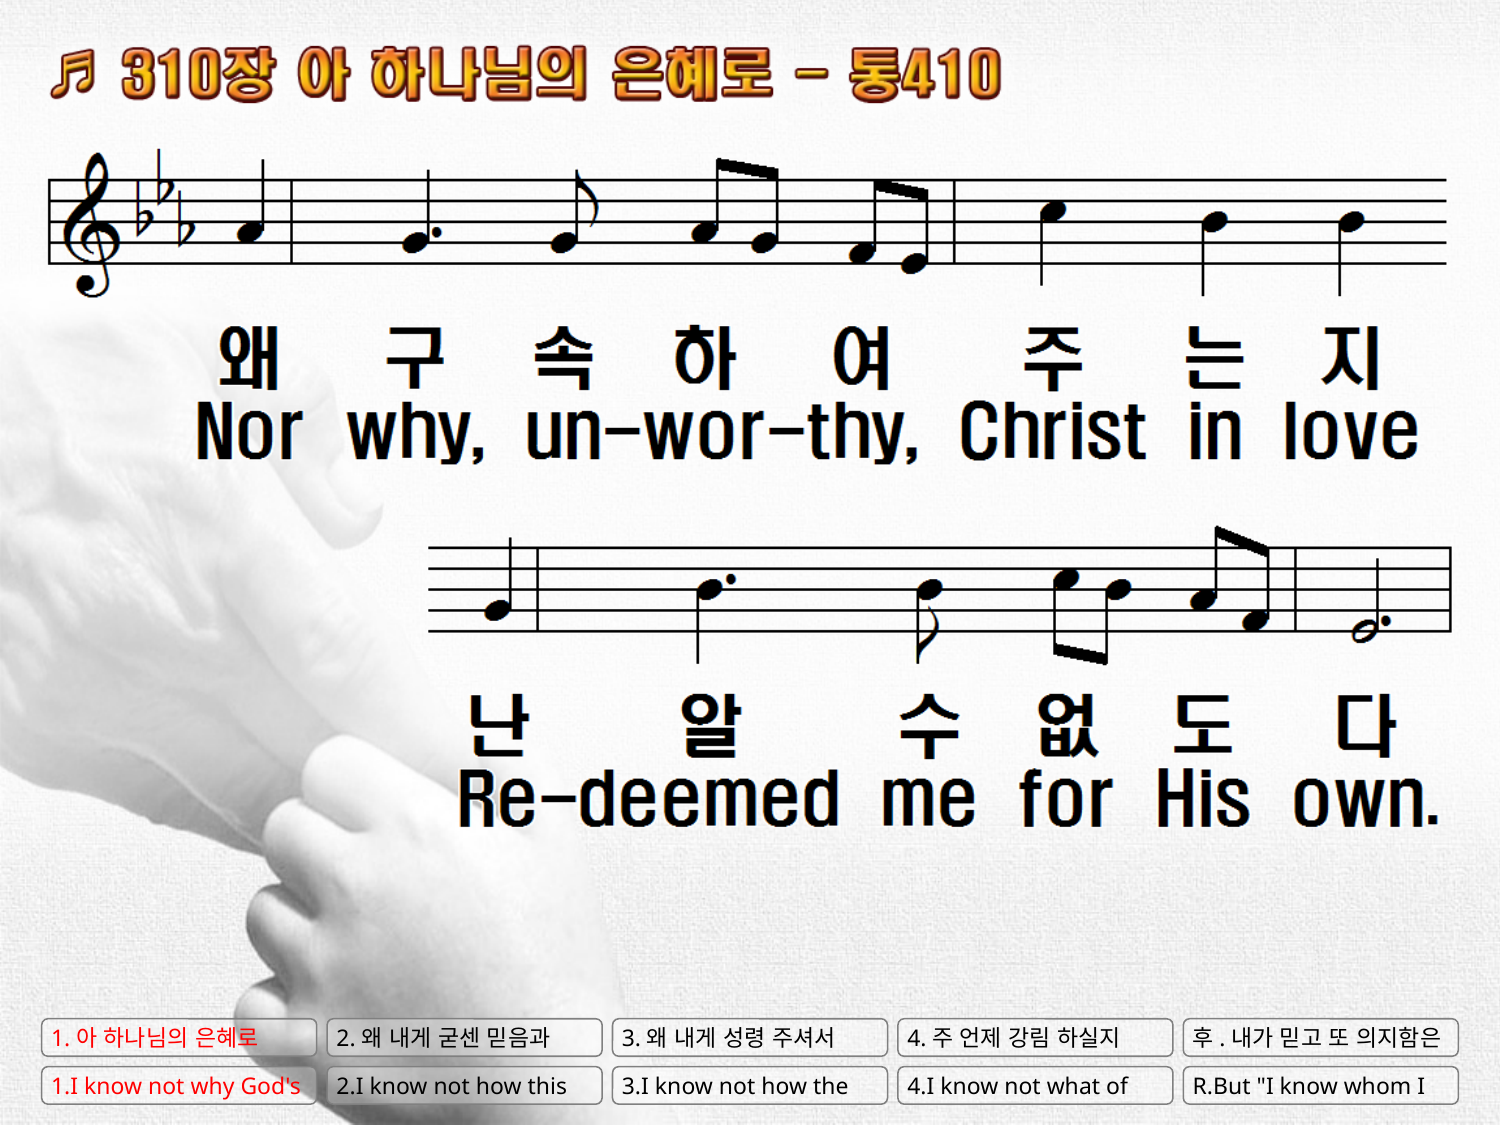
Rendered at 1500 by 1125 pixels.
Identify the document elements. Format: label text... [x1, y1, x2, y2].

text_box 2.I know not how this [327, 1066, 603, 1105]
text_box 4.주 언제 강림 하실지 [897, 1018, 1173, 1057]
text_box 3.I know not how the [612, 1066, 888, 1105]
text_box 1.I know not why God's [41, 1066, 317, 1105]
text_box R.But "I know whom I [1183, 1066, 1459, 1105]
text_box 4.I know not what of [897, 1066, 1173, 1105]
text_box 2.왜 내게 굳센 믿음과 [327, 1018, 603, 1057]
text_box 1.아 하나님의 은혜로 [41, 1018, 317, 1057]
picture [0, 0, 1500, 1125]
text_box 3.왜 내게 성령 주셔서 [612, 1018, 888, 1057]
text_box 후.내가 믿고 또 의지함은 [1183, 1018, 1459, 1057]
